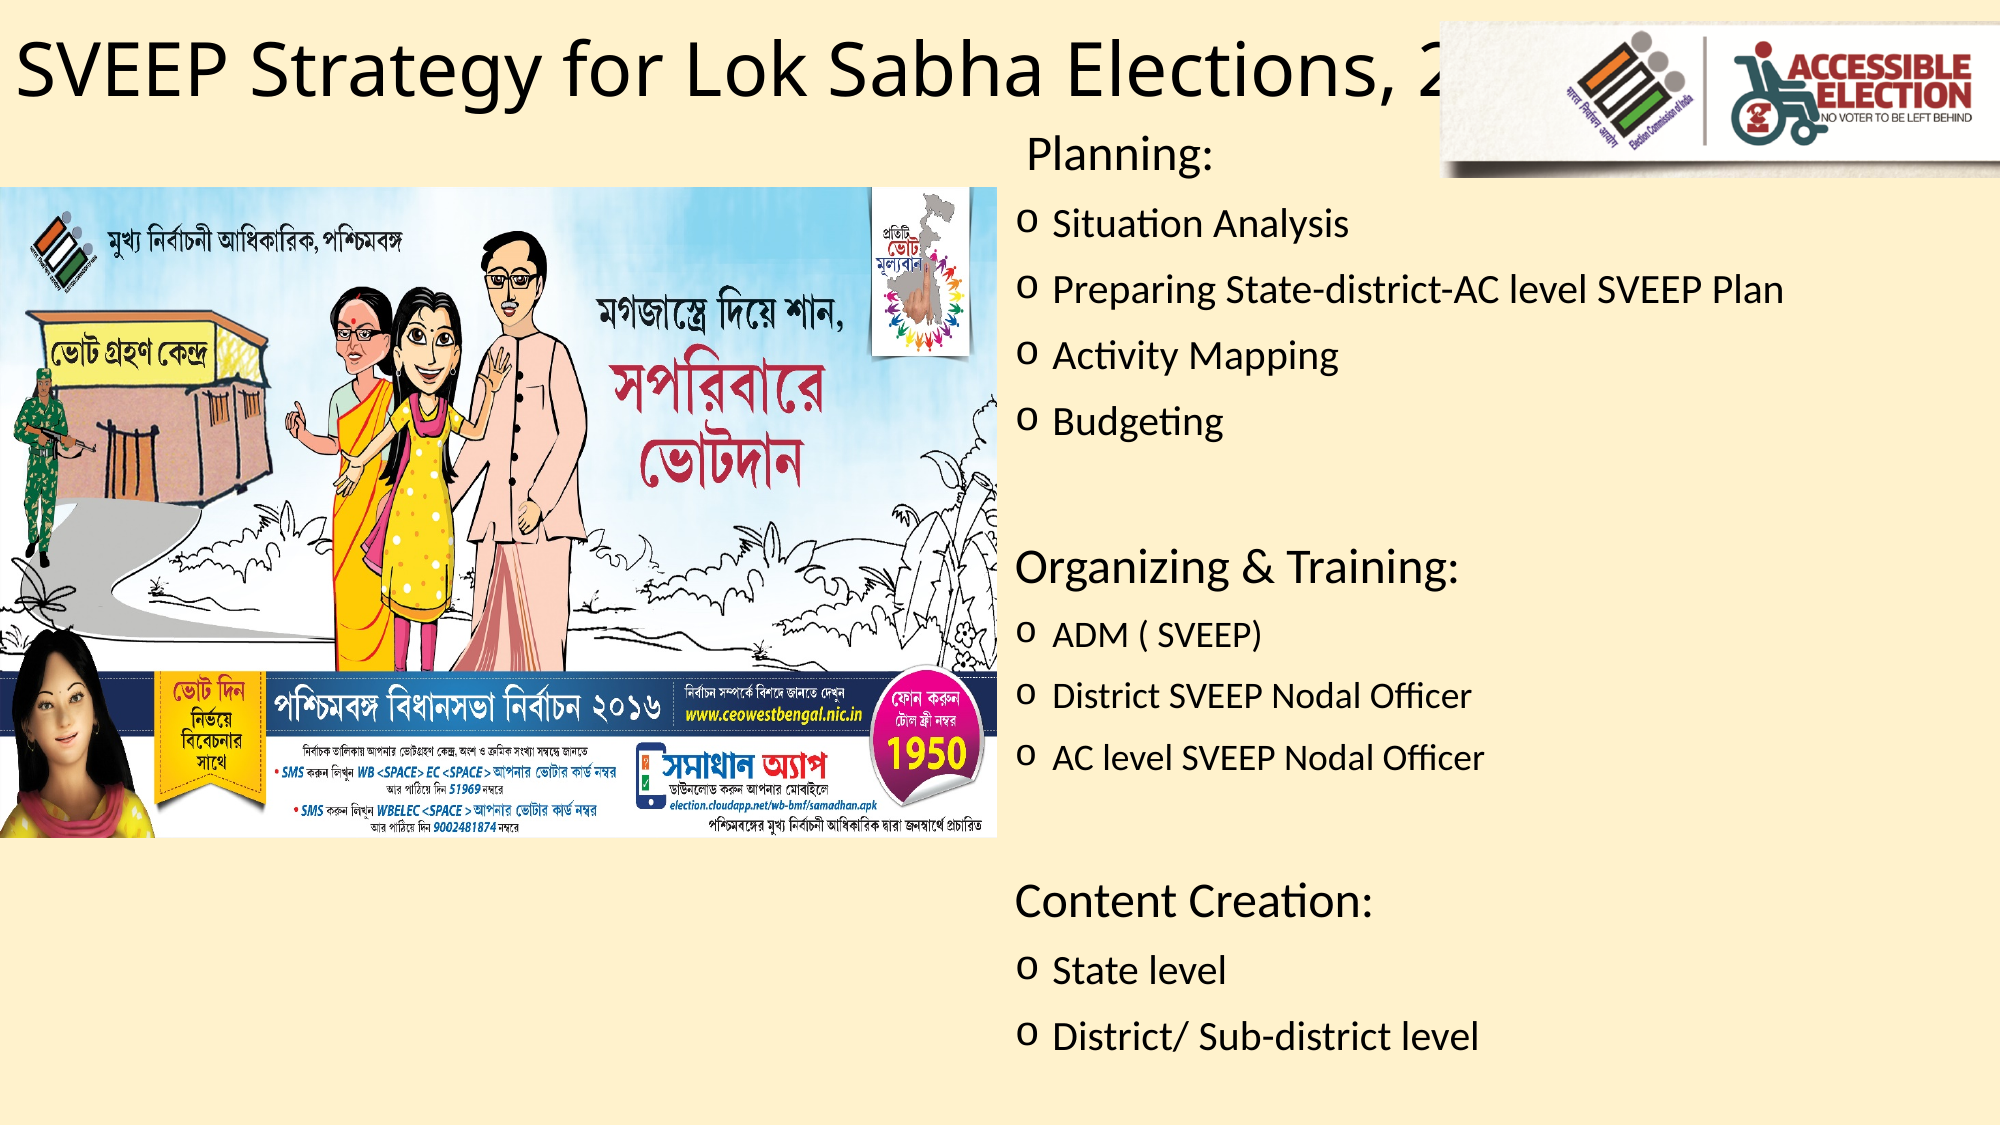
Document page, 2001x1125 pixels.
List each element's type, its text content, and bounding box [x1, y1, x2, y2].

picture [1439, 21, 2000, 179]
text_box Planning: Situation Analysis Preparing State-district-AC level SVEEP Plan Activity Mapping Budgeting Organizing & Training: ADM ( SVEEP) District SVEEP Nodal Officer AC level SVEEP Nodal Officer Content Creation: State level District/ Sub-district level [999, 119, 1985, 1093]
title SVEEP Strategy for Lok Sabha Elections, 2019 [0, 37, 1439, 108]
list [0, 187, 997, 838]
